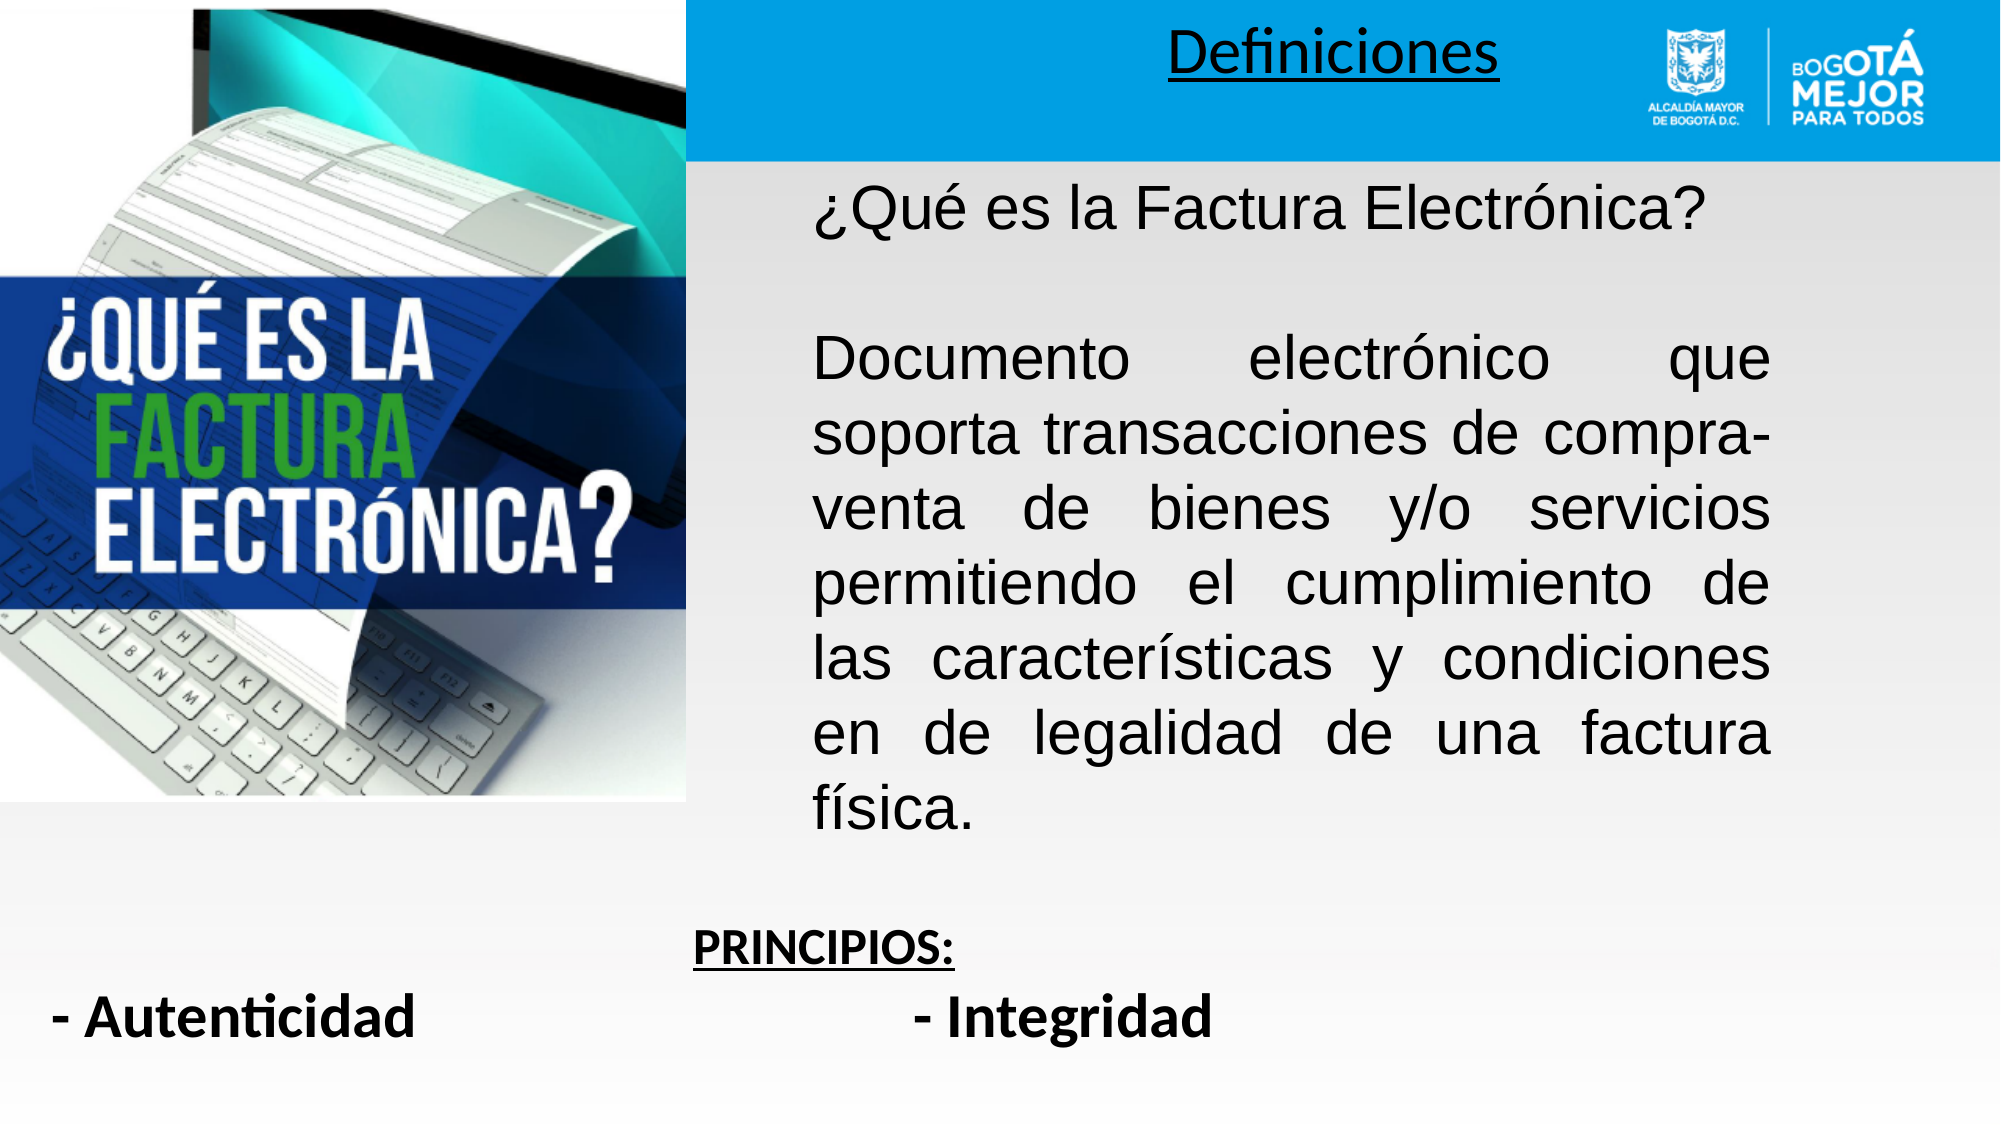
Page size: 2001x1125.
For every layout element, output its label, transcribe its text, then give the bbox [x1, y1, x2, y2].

text_box ¿Qué es la Factura Electrónica? Documento electrónico que soporta transacciones de compra- venta de bienes y/o servicios permitiendo el cumplimiento de las características y condiciones en de legalidad de una factura física. [797, 159, 1788, 909]
picture [1802, 95, 1810, 100]
picture [1870, 95, 1897, 107]
text_box PRINCIPIOS: - Autenticidad - Integridad [36, 742, 1612, 1058]
picture [1793, 95, 1799, 106]
picture [1649, 103, 1702, 111]
picture [1848, 95, 1865, 107]
picture [1671, 117, 1702, 125]
picture [1728, 117, 1736, 125]
picture [1902, 95, 1923, 107]
picture [1654, 117, 1666, 125]
picture [1820, 111, 1831, 125]
picture [1825, 95, 1845, 107]
picture [0, 0, 2001, 1125]
picture [1854, 111, 1864, 124]
picture [1866, 111, 1879, 125]
picture [1703, 115, 1716, 125]
picture [1883, 111, 1911, 125]
picture [1814, 95, 1819, 107]
picture [1833, 111, 1845, 125]
picture [1720, 117, 1726, 125]
picture [1805, 111, 1817, 125]
picture [1914, 111, 1923, 125]
picture [1793, 111, 1804, 125]
picture [1705, 103, 1743, 111]
text_box Definiciones [686, 0, 2000, 95]
